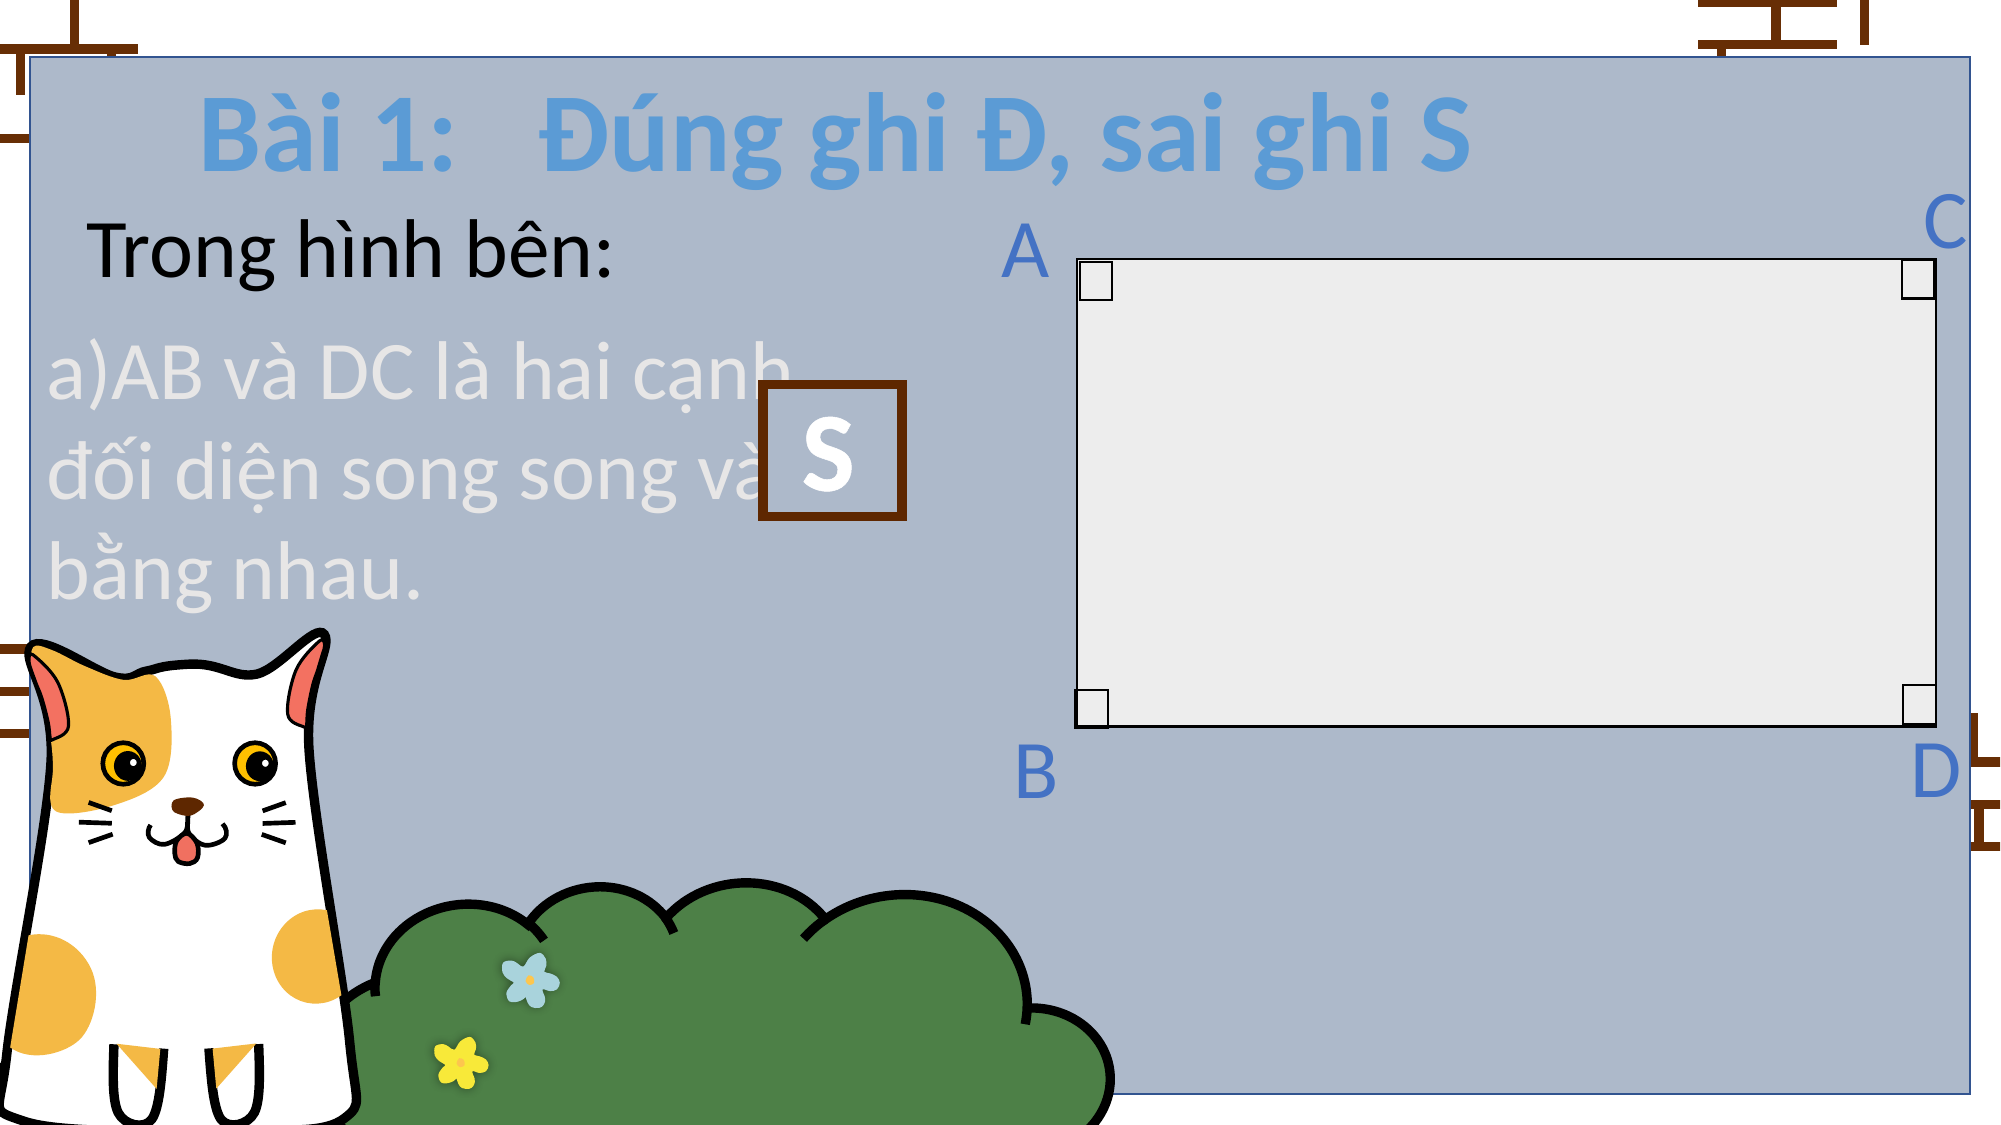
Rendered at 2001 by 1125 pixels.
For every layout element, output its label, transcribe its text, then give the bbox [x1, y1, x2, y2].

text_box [362, 873, 1116, 1125]
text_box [0, 632, 362, 1125]
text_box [982, 157, 1989, 824]
text_box a)AB và DC là hai cạnh đối diện song song và bằng nhau. [31, 308, 812, 724]
text_box Bài 1: [183, 51, 474, 186]
text_box Trong hình bên: [71, 186, 631, 302]
text_box [29, 56, 1971, 1095]
text_box Đúng ghi Đ, sai ghi S [522, 51, 1489, 202]
text_box S [757, 370, 900, 521]
